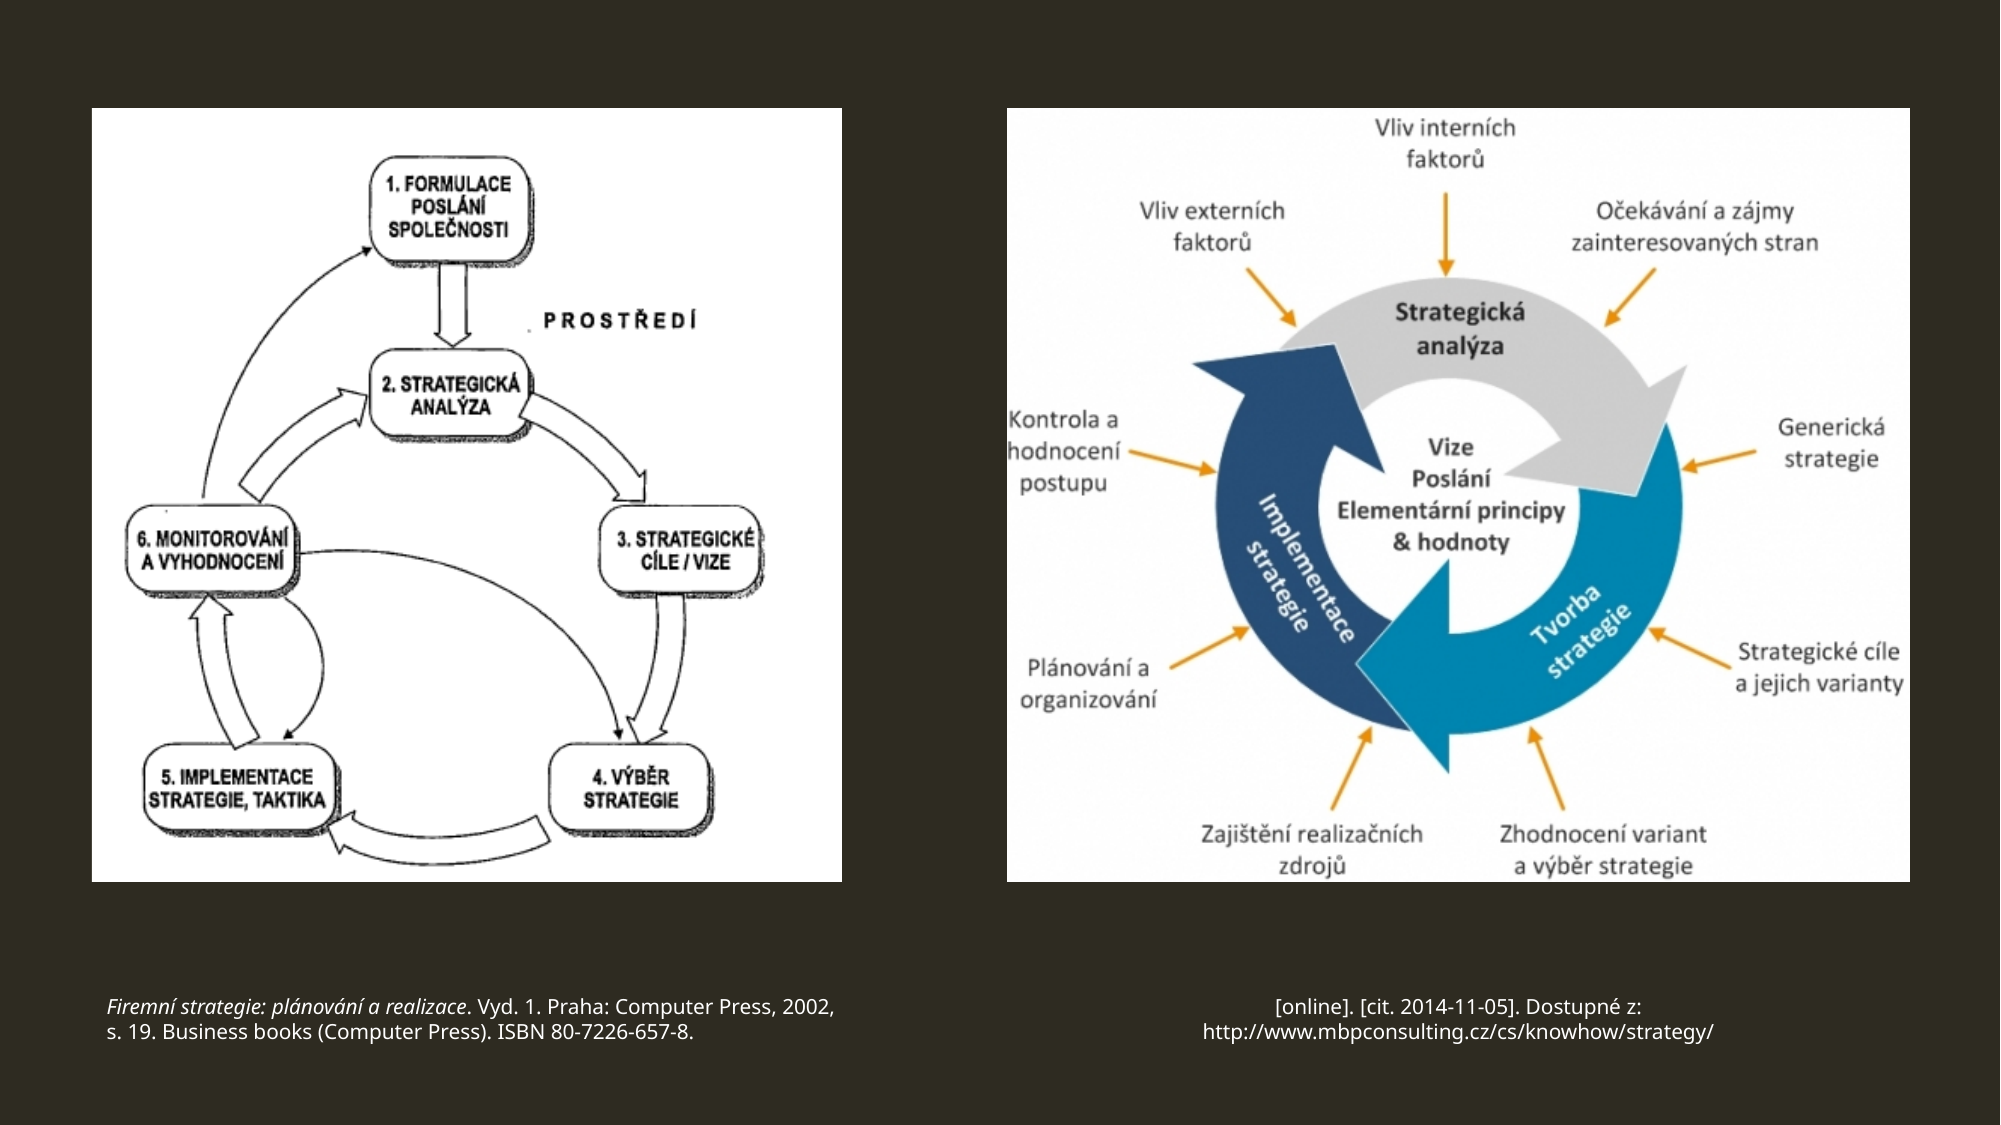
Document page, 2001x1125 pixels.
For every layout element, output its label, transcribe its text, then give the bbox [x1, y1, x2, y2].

text_box Firemní strategie: plánování a realizace. Vyd. 1. Praha: Computer Press, 2002, s. 19. Business books (Computer Press). ISBN 80-7226-657-8. [91, 986, 858, 1051]
picture [91, 107, 842, 883]
picture [1007, 107, 1910, 883]
text_box [online]. [cit. 2014-11-05]. Dostupné z: http://www.mbpconsulting.cz/cs/knowhow/strategy/ [1007, 986, 1910, 1051]
